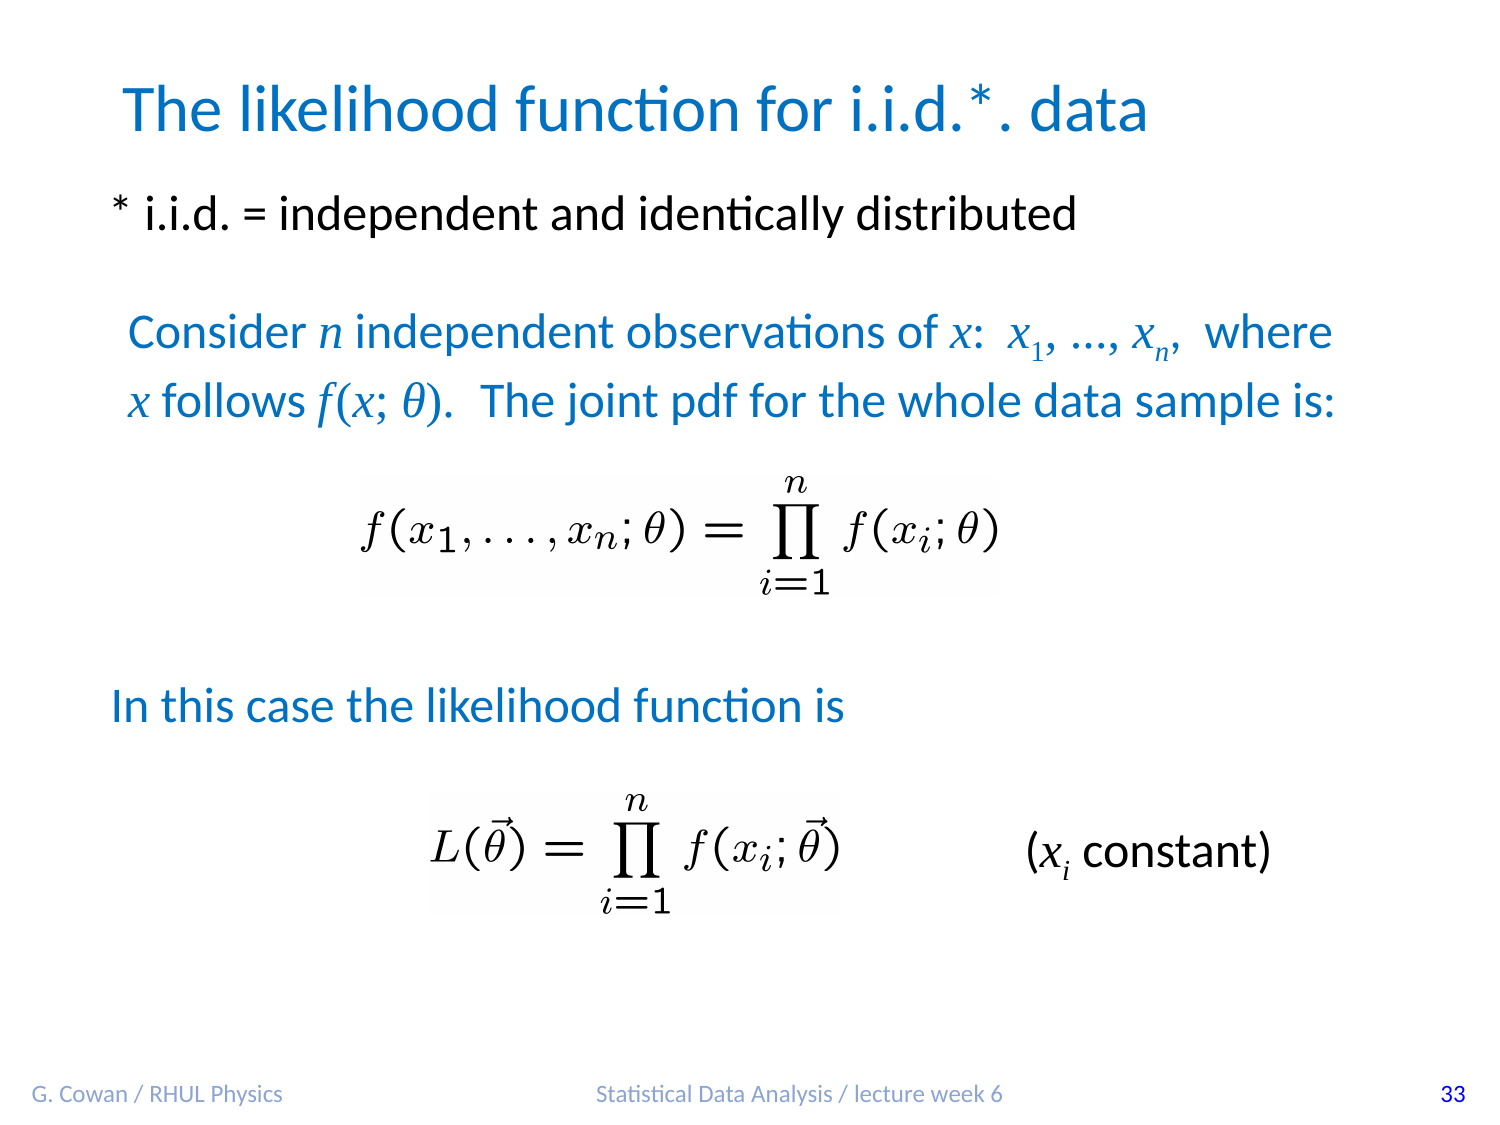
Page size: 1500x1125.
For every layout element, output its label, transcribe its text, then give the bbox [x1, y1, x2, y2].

text_box The likelihood function for i.i.d.*. data [97, 57, 1176, 145]
text_box * i.i.d. = independent and identically distributed [93, 172, 1094, 248]
slide_number 33 [1262, 1062, 1481, 1123]
picture [358, 473, 1000, 598]
slide_number G. Cowan / RHUL Physics [16, 1062, 338, 1123]
picture [430, 792, 839, 917]
text_box (xi constant) [1009, 810, 1288, 894]
footer Statistical Data Analysis / lecture week 6 [338, 1062, 1262, 1123]
text_box In this case the likelihood function is [95, 664, 1365, 740]
text_box Consider n independent observations of x: x1, ..., xn, where x follows f (x; θ). The joint pdf for the whole data sample is: [113, 291, 1360, 435]
